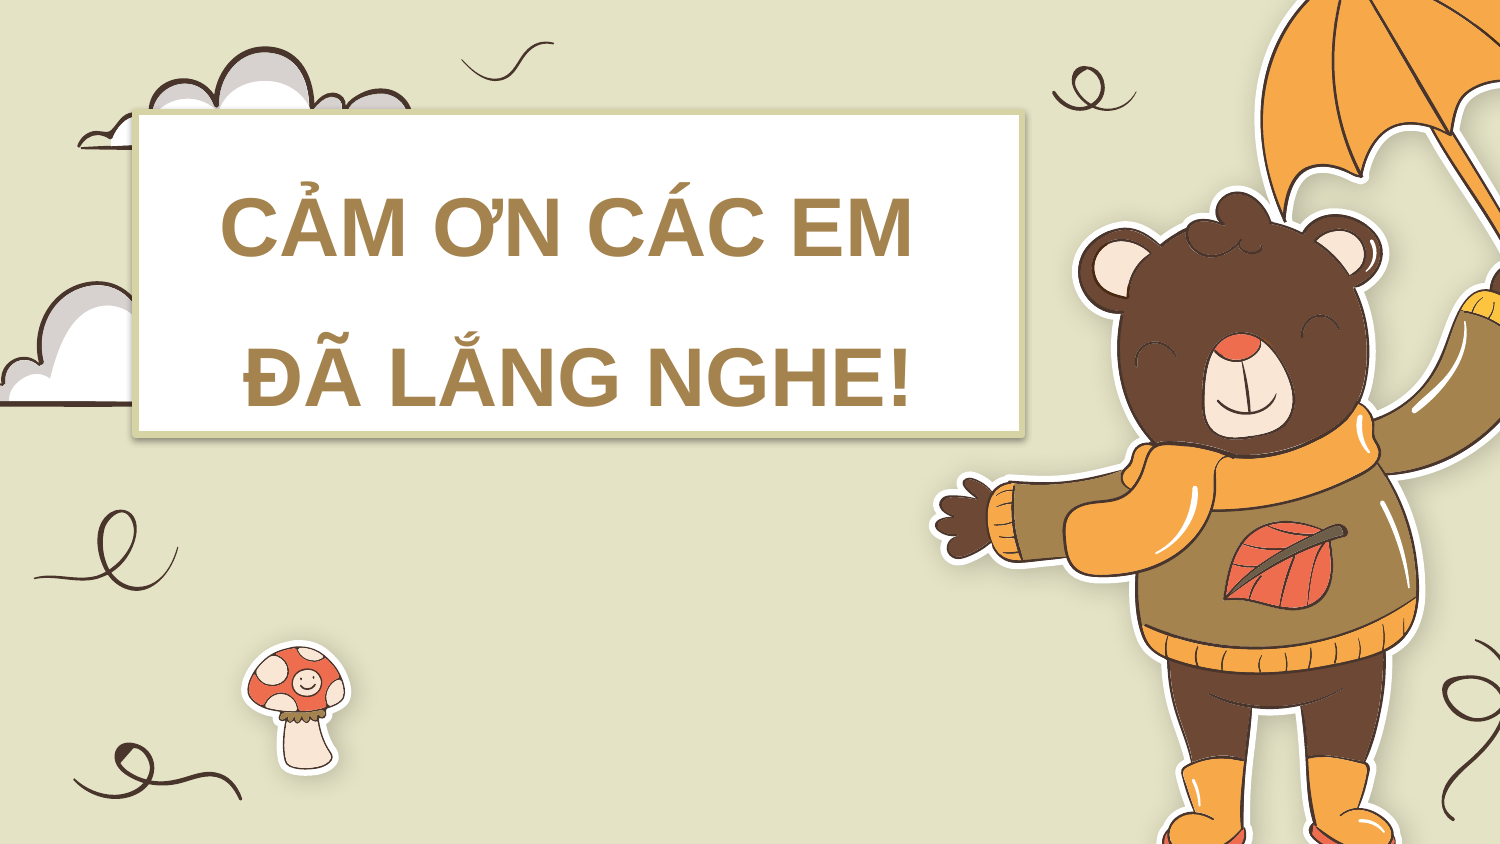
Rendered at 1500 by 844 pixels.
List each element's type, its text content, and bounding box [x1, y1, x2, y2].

text_box CẢM ƠN CÁC EM ĐÃ LẮNG NGHE! [132, 109, 1025, 438]
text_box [246, 646, 346, 770]
